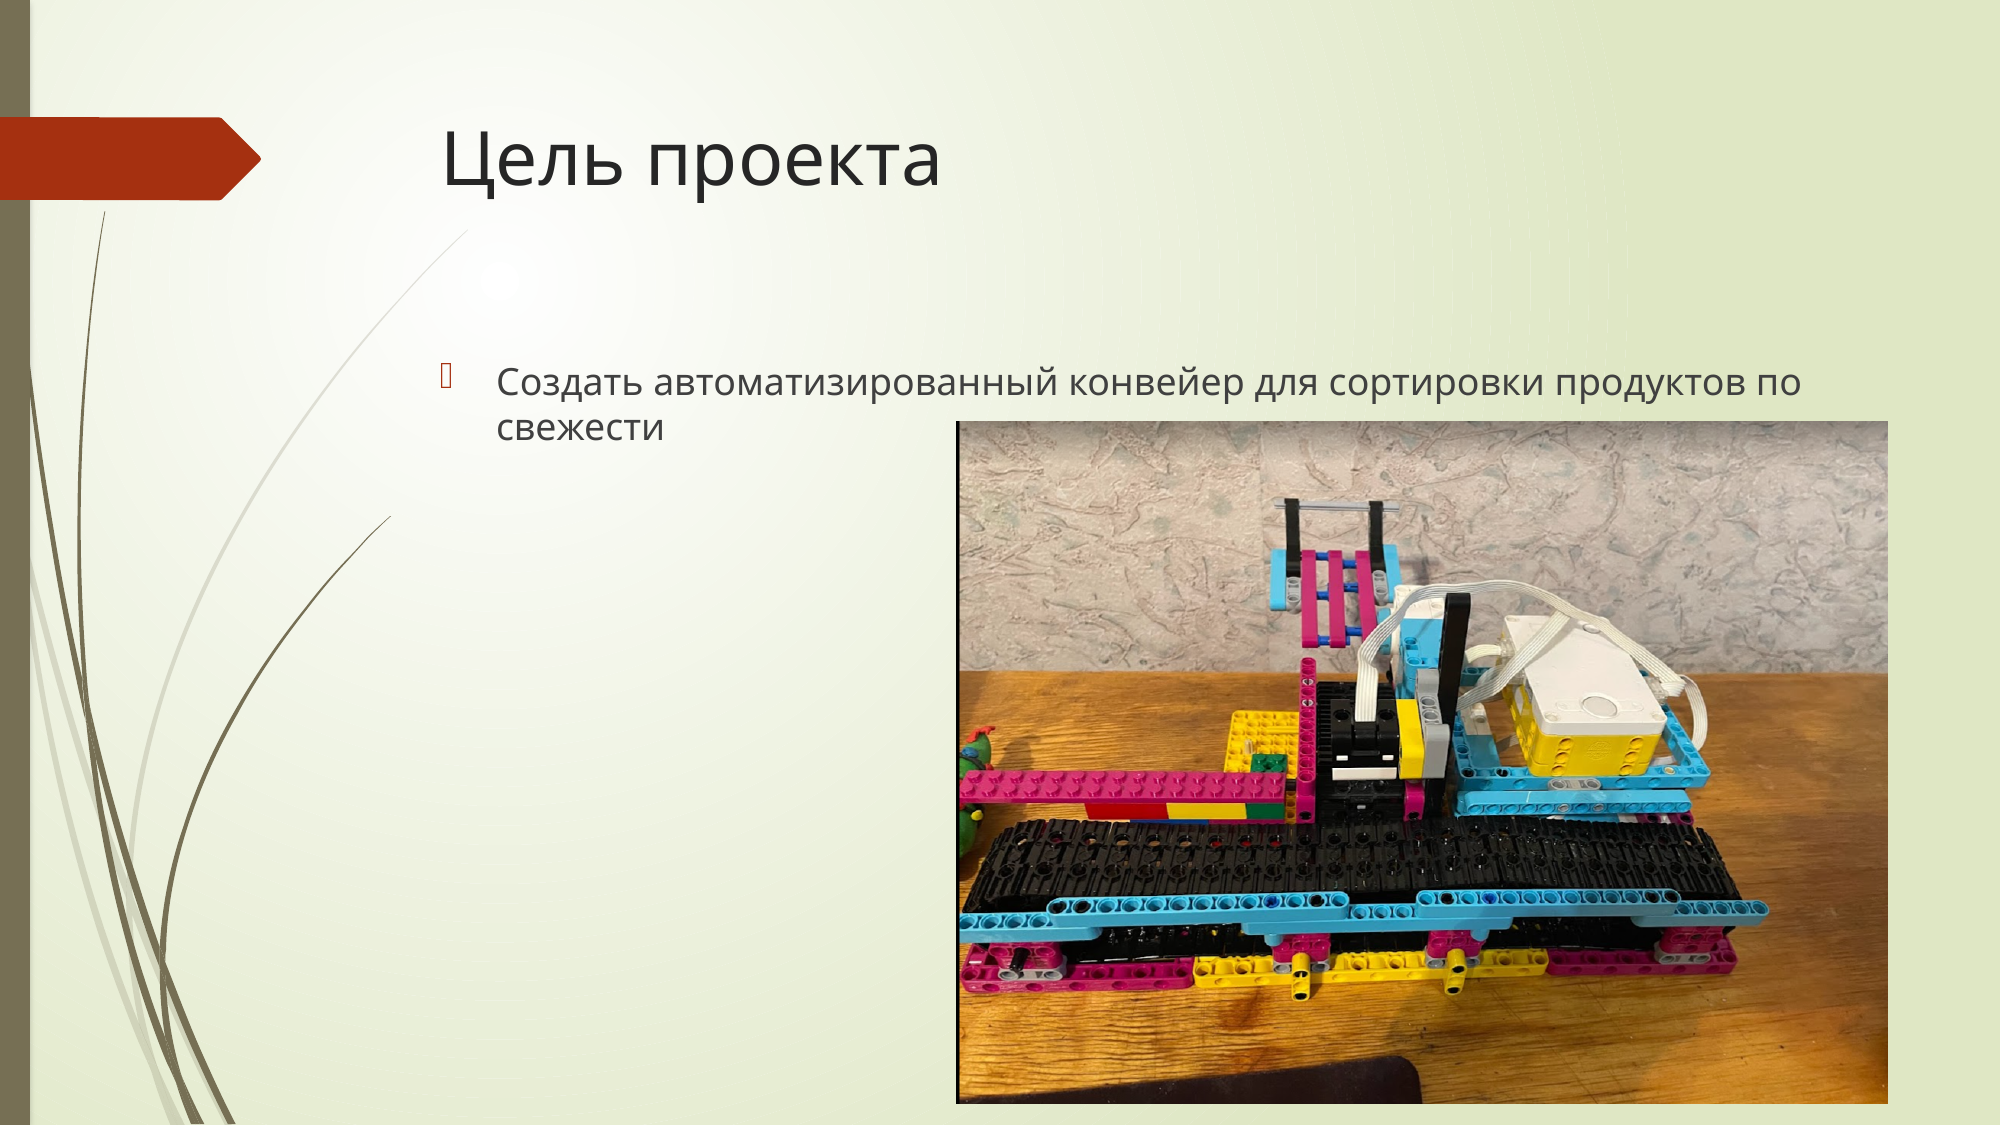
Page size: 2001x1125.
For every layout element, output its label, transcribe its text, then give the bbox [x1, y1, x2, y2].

title Цель проекта [425, 102, 1888, 313]
list Создать автоматизированный конвейер для сортировки продуктов по свежести [424, 350, 1888, 970]
picture [956, 421, 1888, 1104]
